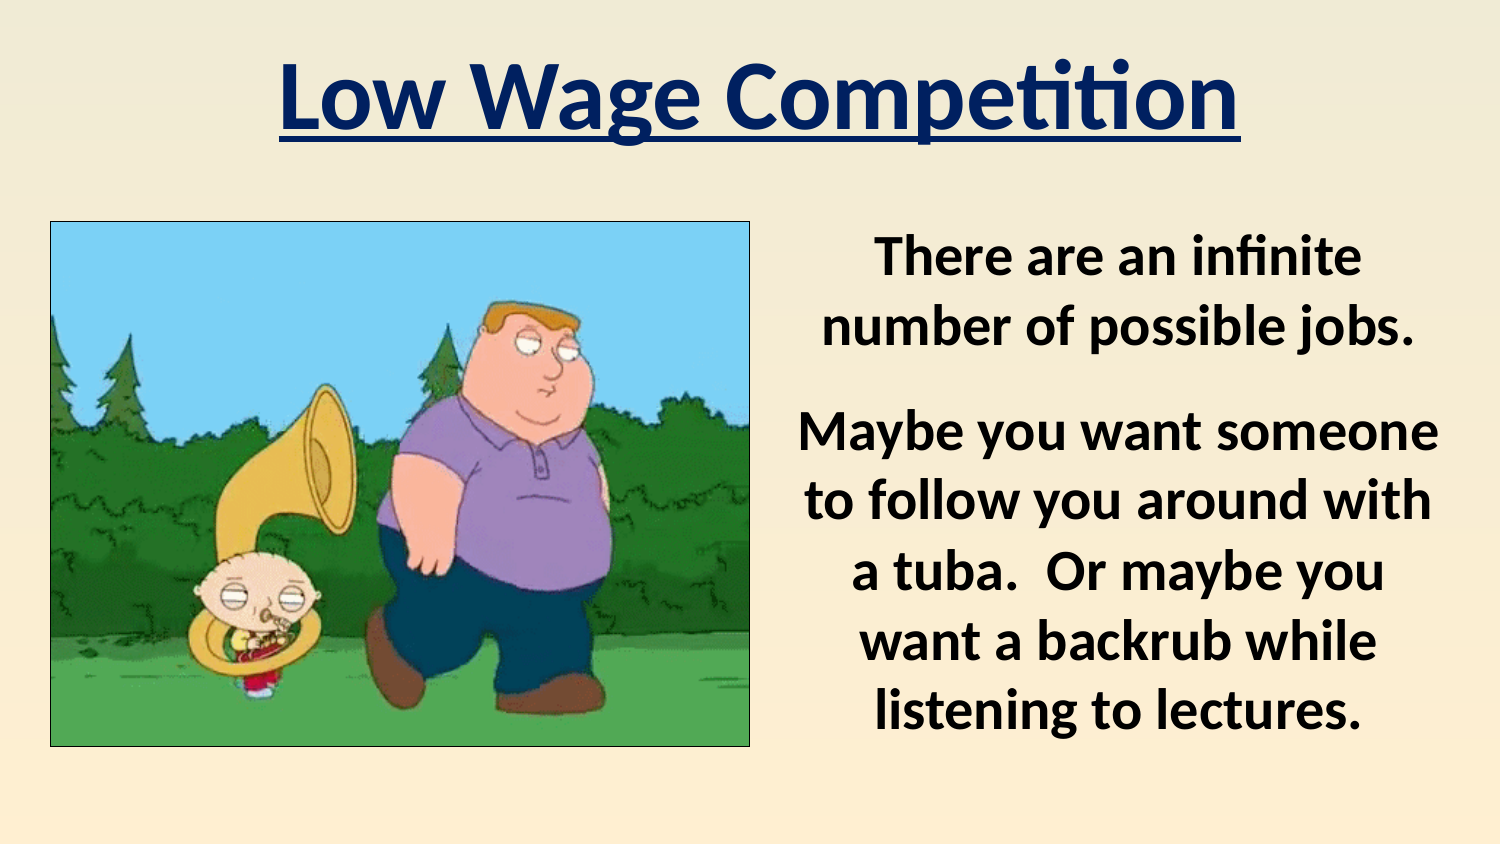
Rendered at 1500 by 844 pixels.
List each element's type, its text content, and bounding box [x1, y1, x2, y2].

picture [49, 221, 751, 748]
text_box There are an infinite number of possible jobs. Maybe you want someone to follow you around with a tuba. Or maybe you want a backrub while listening to lectures. [774, 209, 1463, 749]
text_box Low Wage Competition [263, 21, 1257, 157]
